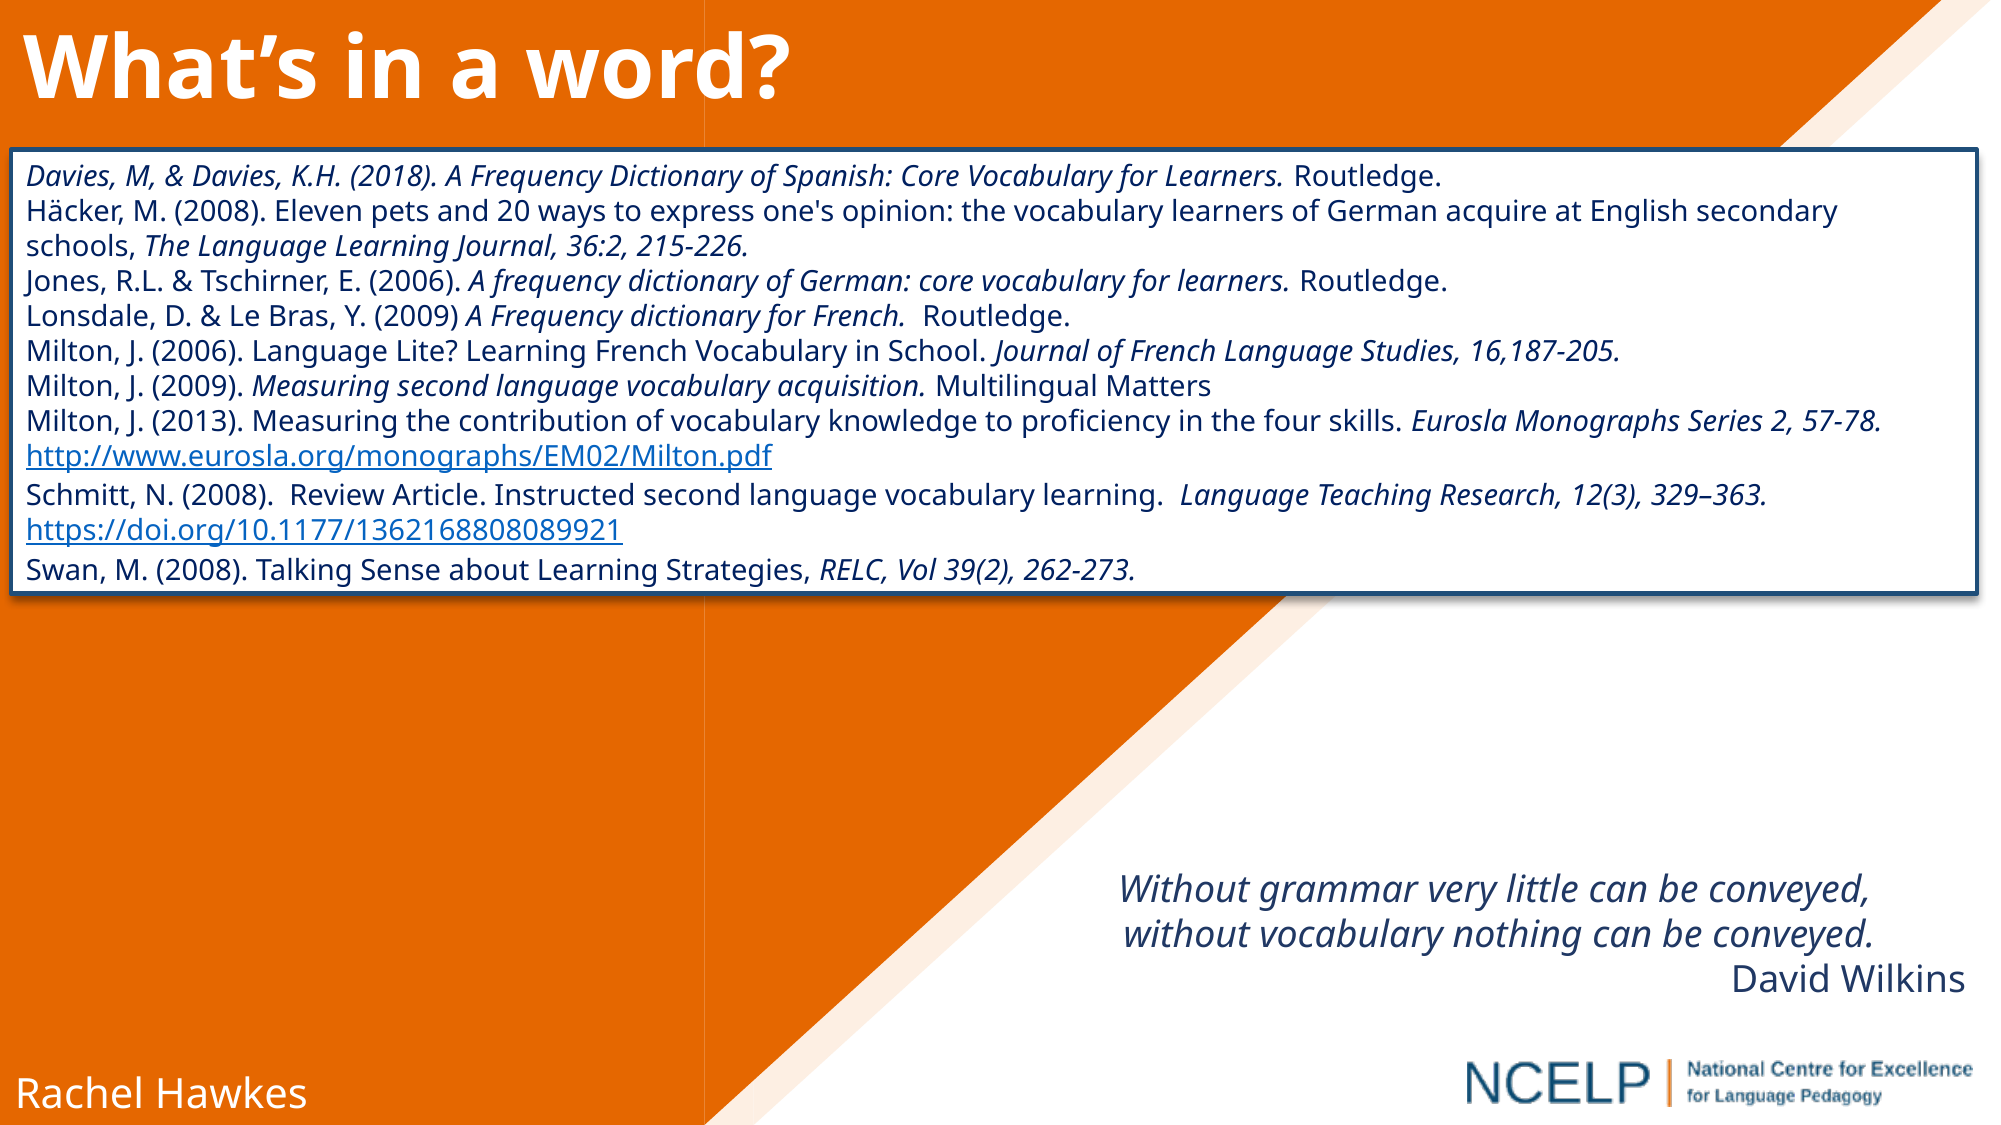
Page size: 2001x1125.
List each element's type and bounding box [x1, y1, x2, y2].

picture [1467, 1059, 1973, 1107]
text_box [0, 0, 1991, 1125]
